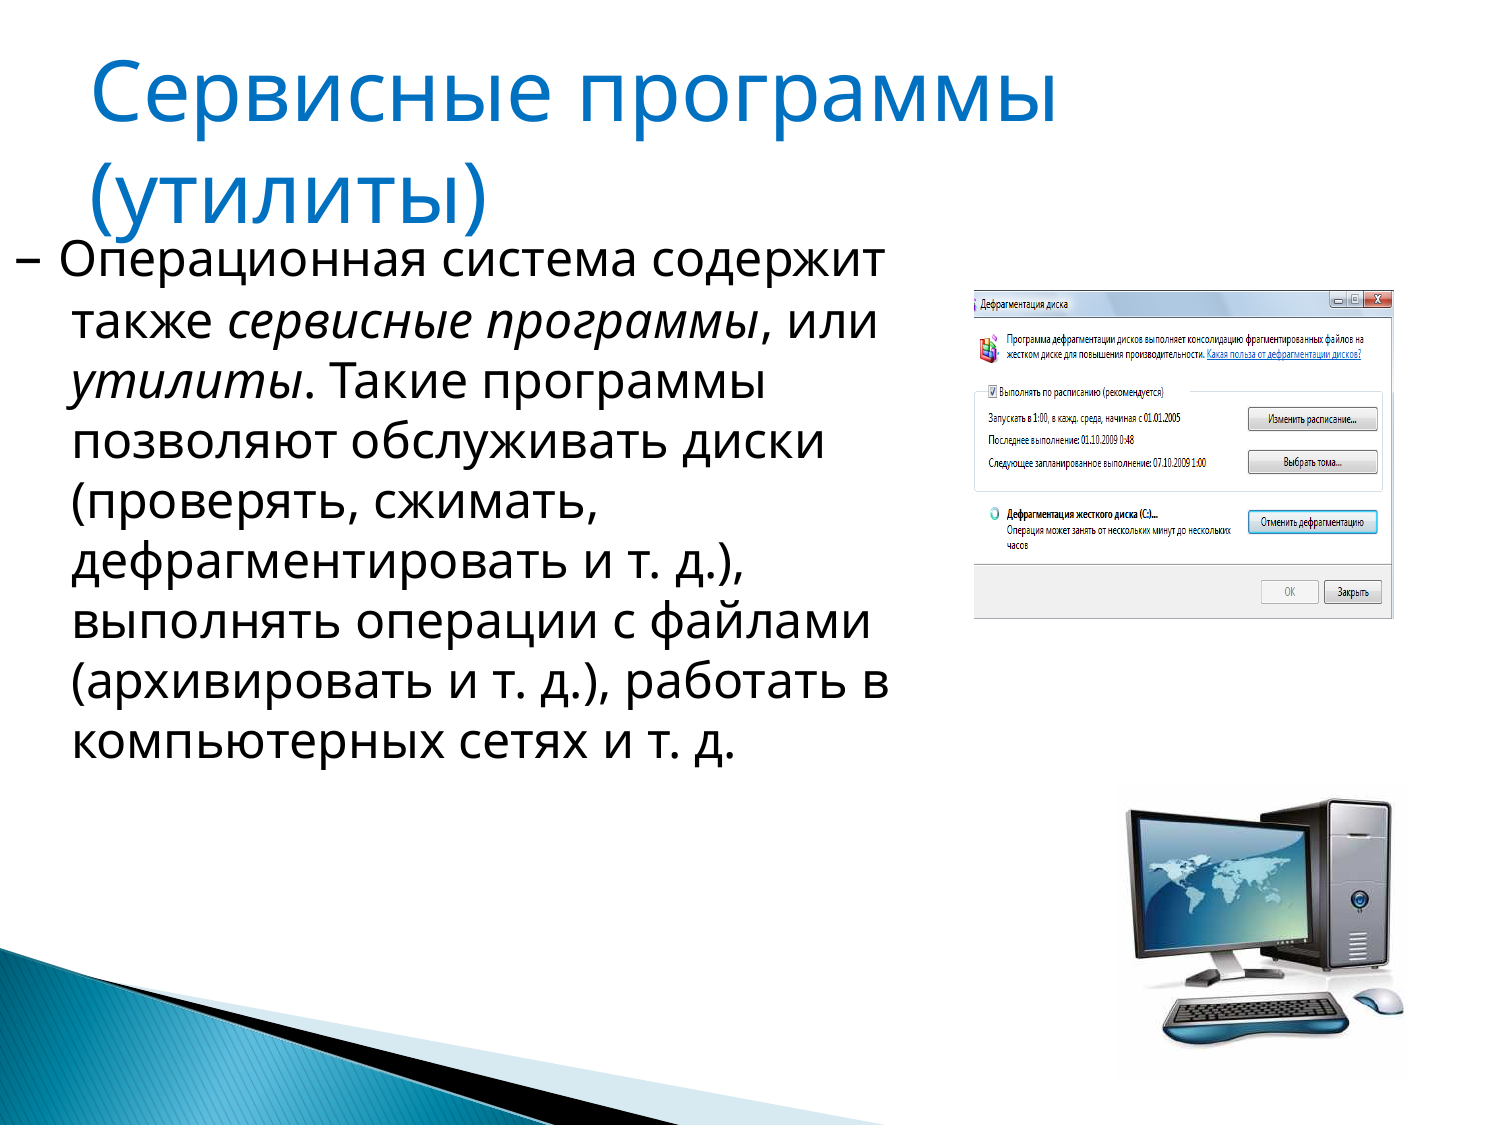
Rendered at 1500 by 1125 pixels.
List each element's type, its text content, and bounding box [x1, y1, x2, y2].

list – Операционная система содержит также сервисные программы, или утилиты. Такие программы позволяют обслуживать диски (проверять, сжимать, дефрагментировать и т. д.), выполнять операции с файлами (архивировать и т. д.), работать в компьютерных сетях и т. д. [0, 210, 987, 918]
picture [974, 290, 1394, 620]
picture [1115, 786, 1408, 1078]
title Сервисные программы (утилиты) [74, 28, 1425, 249]
picture [0, 946, 559, 1125]
